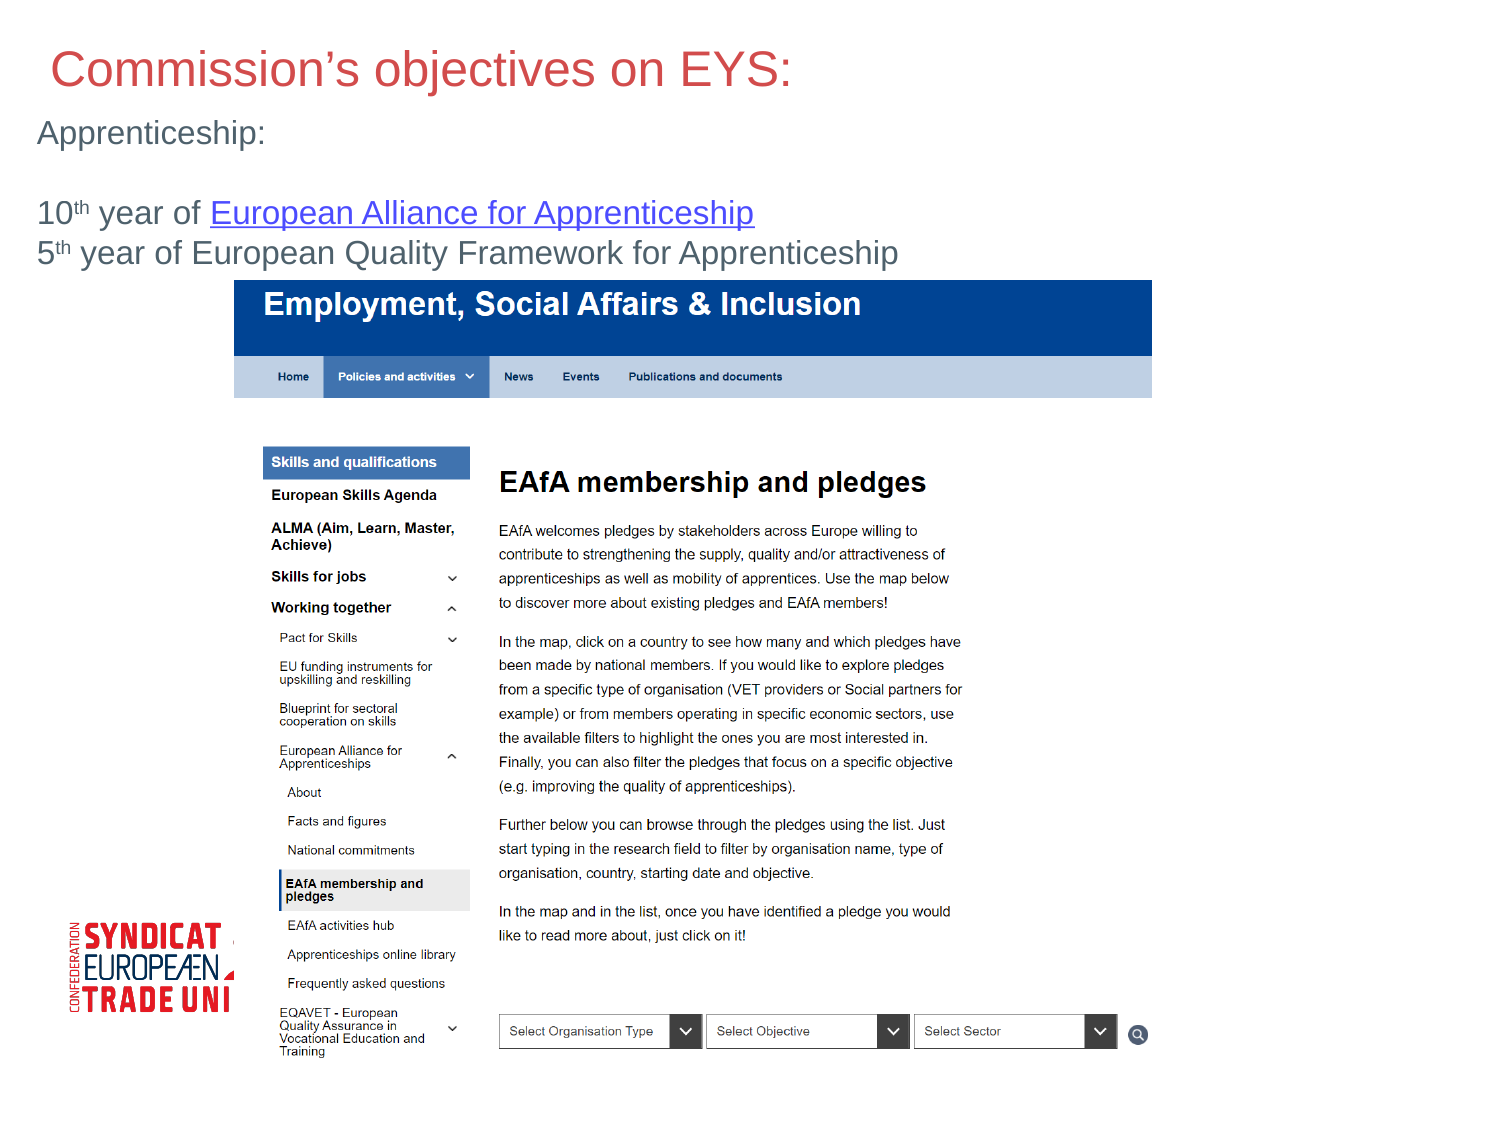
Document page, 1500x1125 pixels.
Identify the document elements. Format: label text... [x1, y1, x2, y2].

picture [234, 280, 1153, 1062]
list Apprenticeship: 10th year of European Alliance for Apprenticeship 5th year of European Quality Framework for Apprenticeship [21, 103, 1394, 911]
list Commission’s objectives on EYS: [34, 0, 1310, 103]
